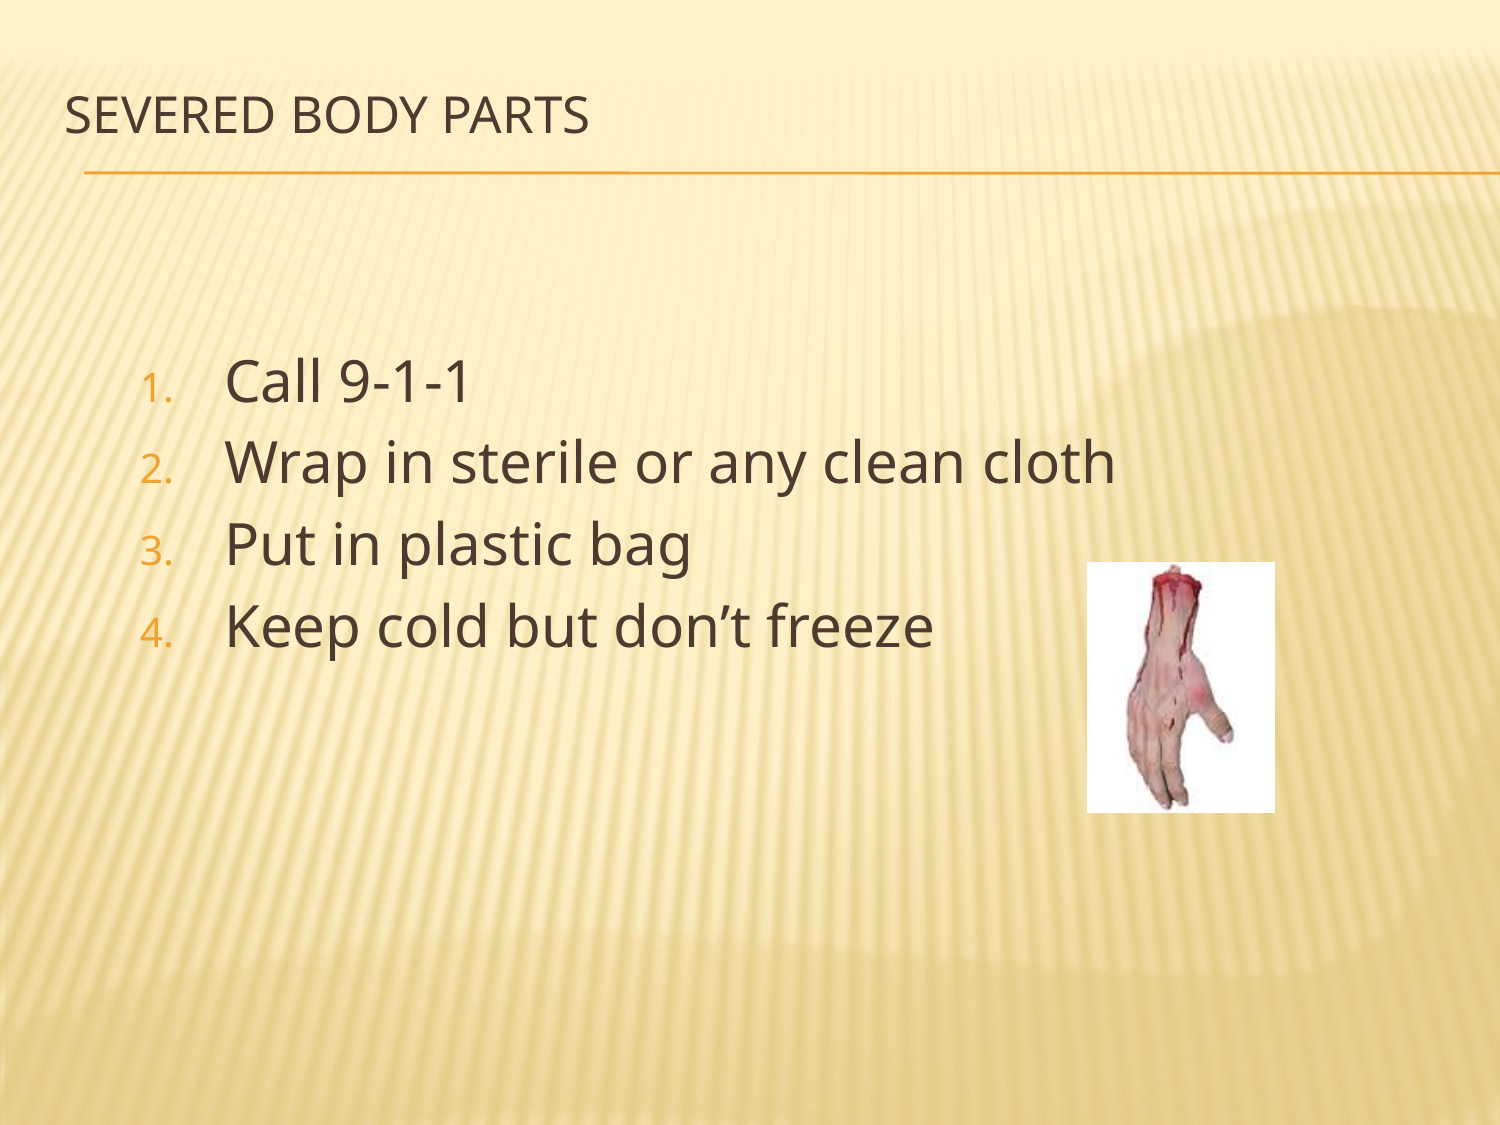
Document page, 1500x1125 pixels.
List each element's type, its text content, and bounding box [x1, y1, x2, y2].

picture [1087, 562, 1276, 813]
title Severed Body Parts [50, 75, 1475, 213]
list Call 9-1-1 Wrap in sterile or any clean cloth Put in plastic bag Keep cold but don’t freeze [50, 254, 1475, 998]
